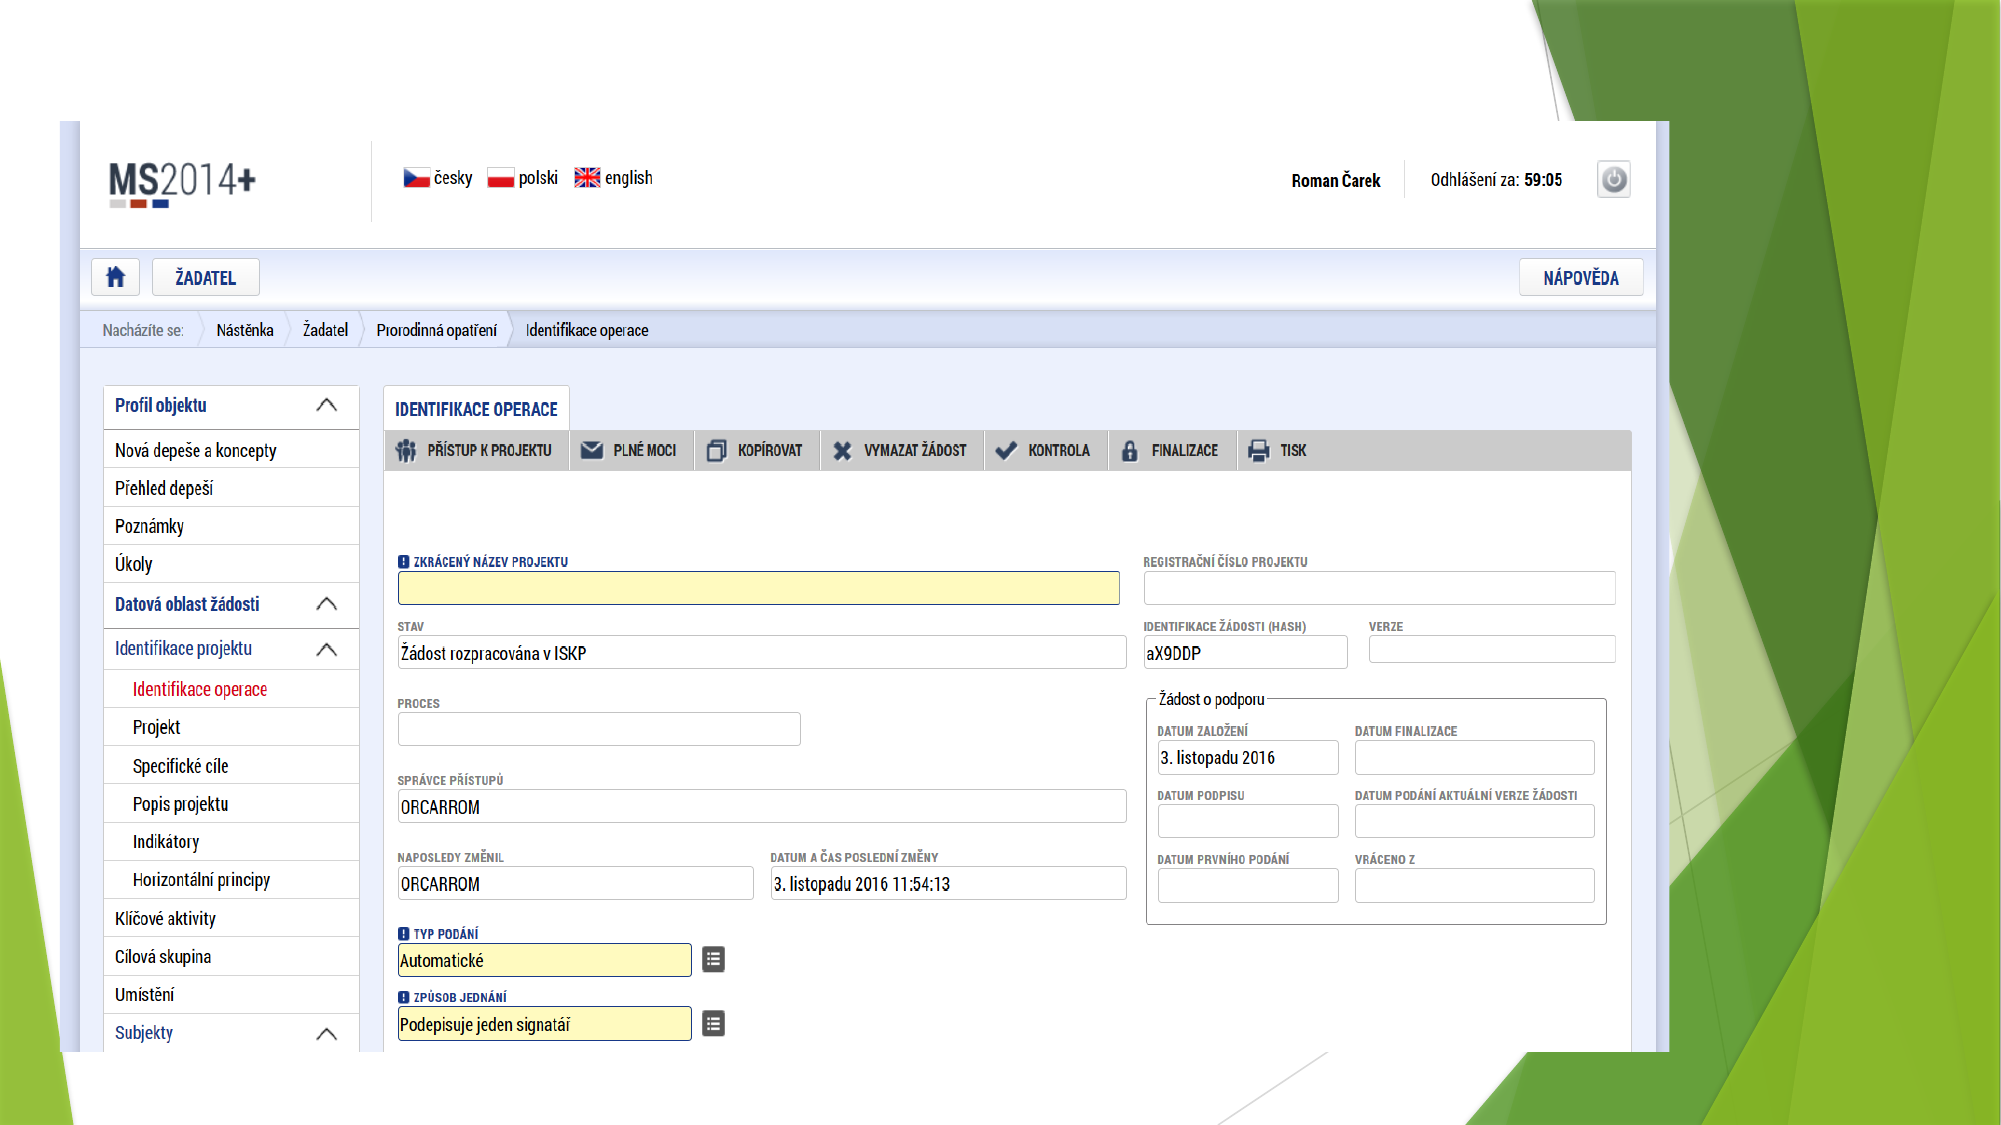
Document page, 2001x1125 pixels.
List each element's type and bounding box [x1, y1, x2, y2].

list [59, 121, 1670, 1052]
